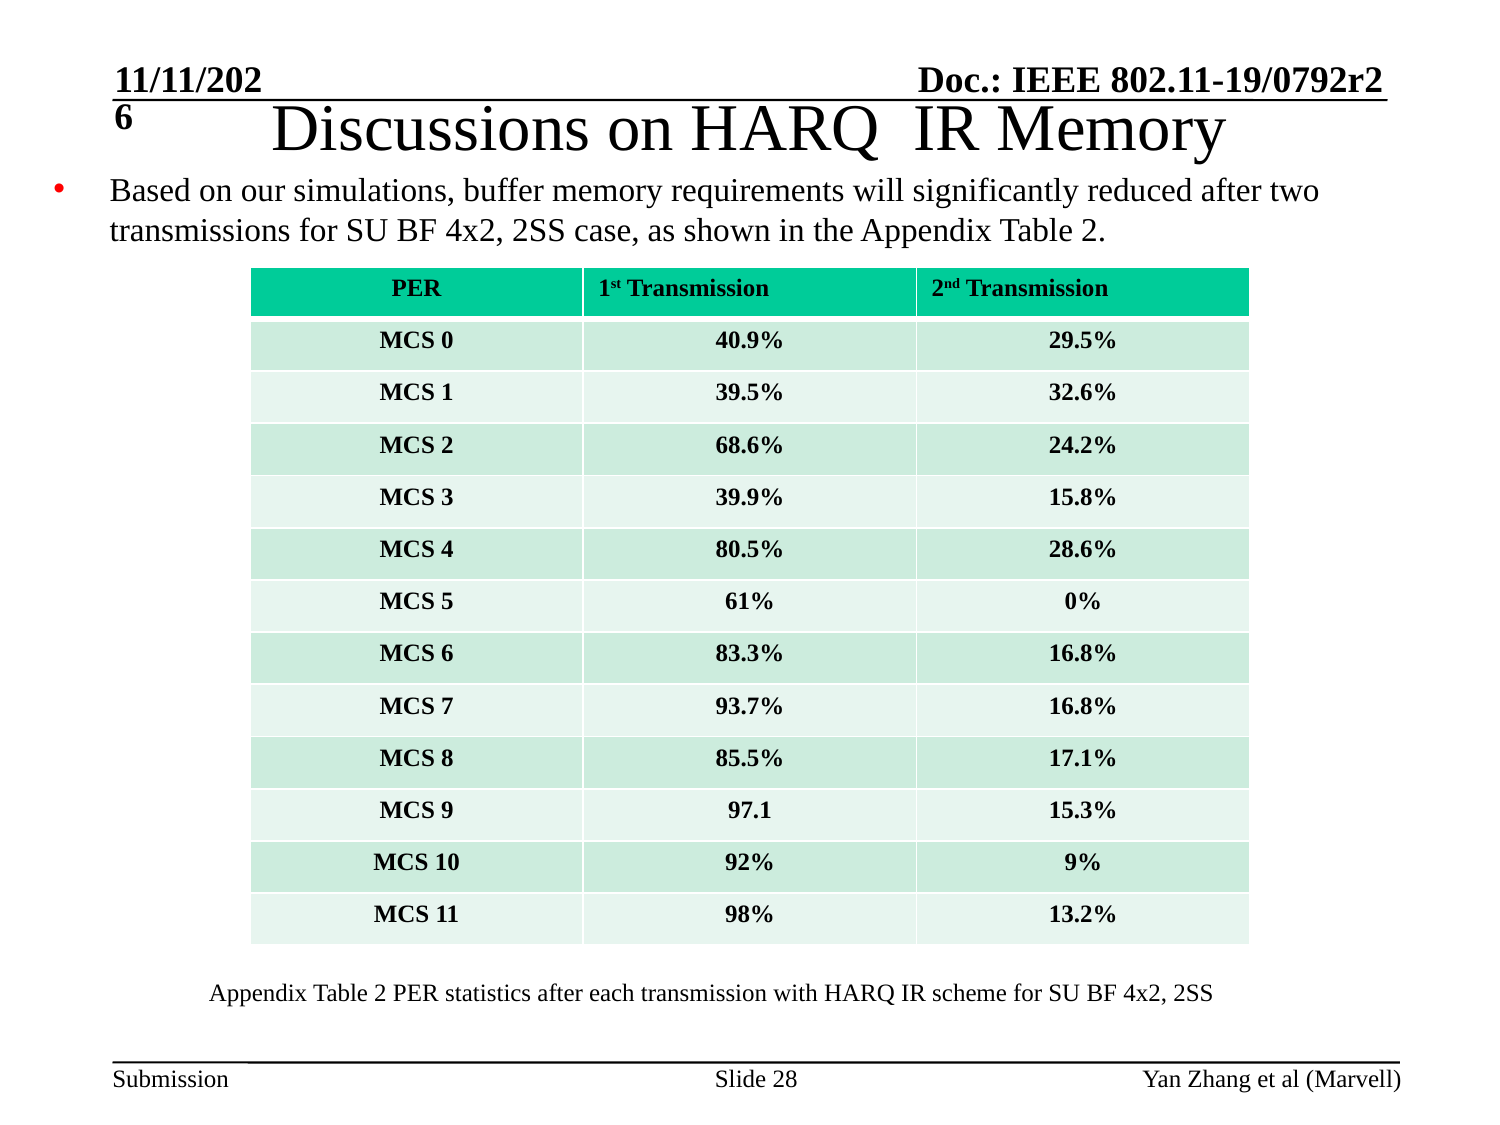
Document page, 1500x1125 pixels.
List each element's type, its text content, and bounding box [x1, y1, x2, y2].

table_cell 80.5% [584, 529, 916, 579]
table_cell MCS 7 [251, 685, 582, 736]
table_cell 83.3% [584, 633, 916, 683]
table_cell 28.6% [917, 529, 1249, 579]
table_cell 68.6% [584, 424, 916, 475]
table_cell 39.9% [584, 476, 916, 527]
table_cell MCS 10 [251, 842, 582, 892]
title Discussions on HARQ IR Memory [112, 100, 1388, 147]
table_cell 0% [917, 581, 1249, 631]
table_cell 24.2% [917, 424, 1249, 475]
table_cell 85.5% [584, 737, 916, 788]
table_cell 16.8% [917, 685, 1249, 736]
table_header PER [251, 268, 582, 316]
table_cell 93.7% [584, 685, 916, 736]
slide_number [114, 54, 269, 101]
table_cell 92% [584, 842, 916, 892]
table_cell MCS 9 [251, 790, 582, 840]
table_cell MCS 6 [251, 633, 582, 683]
table_cell MCS 8 [251, 737, 582, 788]
table_cell MCS 2 [251, 424, 582, 475]
table_cell 40.9% [584, 322, 916, 370]
table_cell 97.1 [584, 790, 916, 840]
slide_number Slide 28 [712, 1061, 800, 1093]
table_cell 15.3% [917, 790, 1249, 840]
table_cell 16.8% [917, 633, 1249, 683]
table_cell 17.1% [917, 737, 1249, 788]
table_cell 29.5% [917, 322, 1249, 370]
table_cell 32.6% [917, 372, 1249, 422]
table_cell MCS 0 [251, 322, 582, 370]
table_cell MCS 4 [251, 529, 582, 579]
text_box Appendix Table 2 PER statistics after each transmission with HARQ IR scheme for SU BF 4x2, 2SS [194, 969, 1231, 1015]
table_cell 13.2% [917, 894, 1249, 944]
table_cell MCS 5 [251, 581, 582, 631]
table_cell MCS 1 [251, 372, 582, 422]
table_cell 9% [917, 842, 1249, 892]
table_header 1st Transmission [584, 268, 916, 316]
table_header 2nd Transmission [917, 268, 1249, 316]
table_cell 98% [584, 894, 916, 944]
table_cell 61% [584, 581, 916, 631]
table_cell MCS 3 [251, 476, 582, 527]
table_cell 15.8% [917, 476, 1249, 527]
footer Yan Zhang et al (Marvell) [1137, 1061, 1402, 1093]
table_cell 39.5% [584, 372, 916, 422]
list Based on our simulations, buffer memory requirements will significantly reduced after two transmissions for SU BF 4x2, 2SS case, as shown in the Appendix Table 2. [38, 160, 1402, 1002]
table_cell MCS 11 [251, 894, 582, 944]
